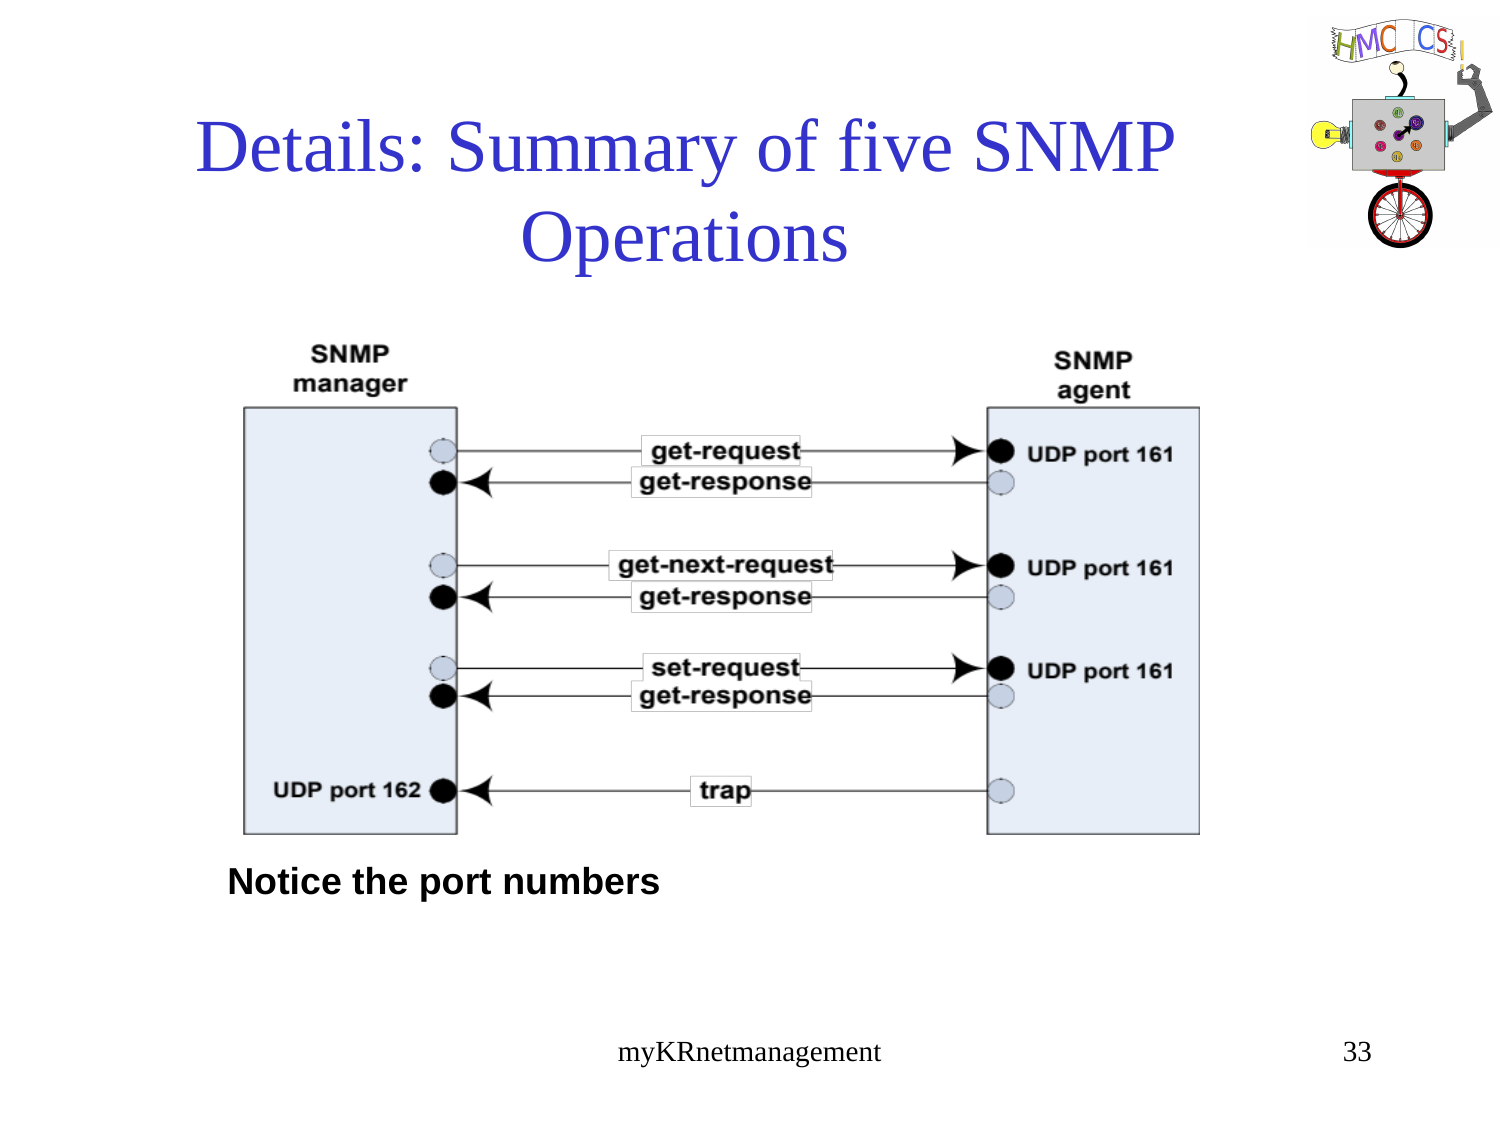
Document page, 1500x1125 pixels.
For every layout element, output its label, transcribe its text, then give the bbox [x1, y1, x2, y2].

text_box Notice the port numbers [212, 849, 676, 910]
footer myKRnetmanagement [512, 1025, 988, 1100]
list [242, 335, 1201, 835]
slide_number 33 [1074, 1025, 1388, 1100]
picture [1306, 15, 1500, 249]
title Details: Summary of five SNMP Operations [97, 90, 1274, 282]
